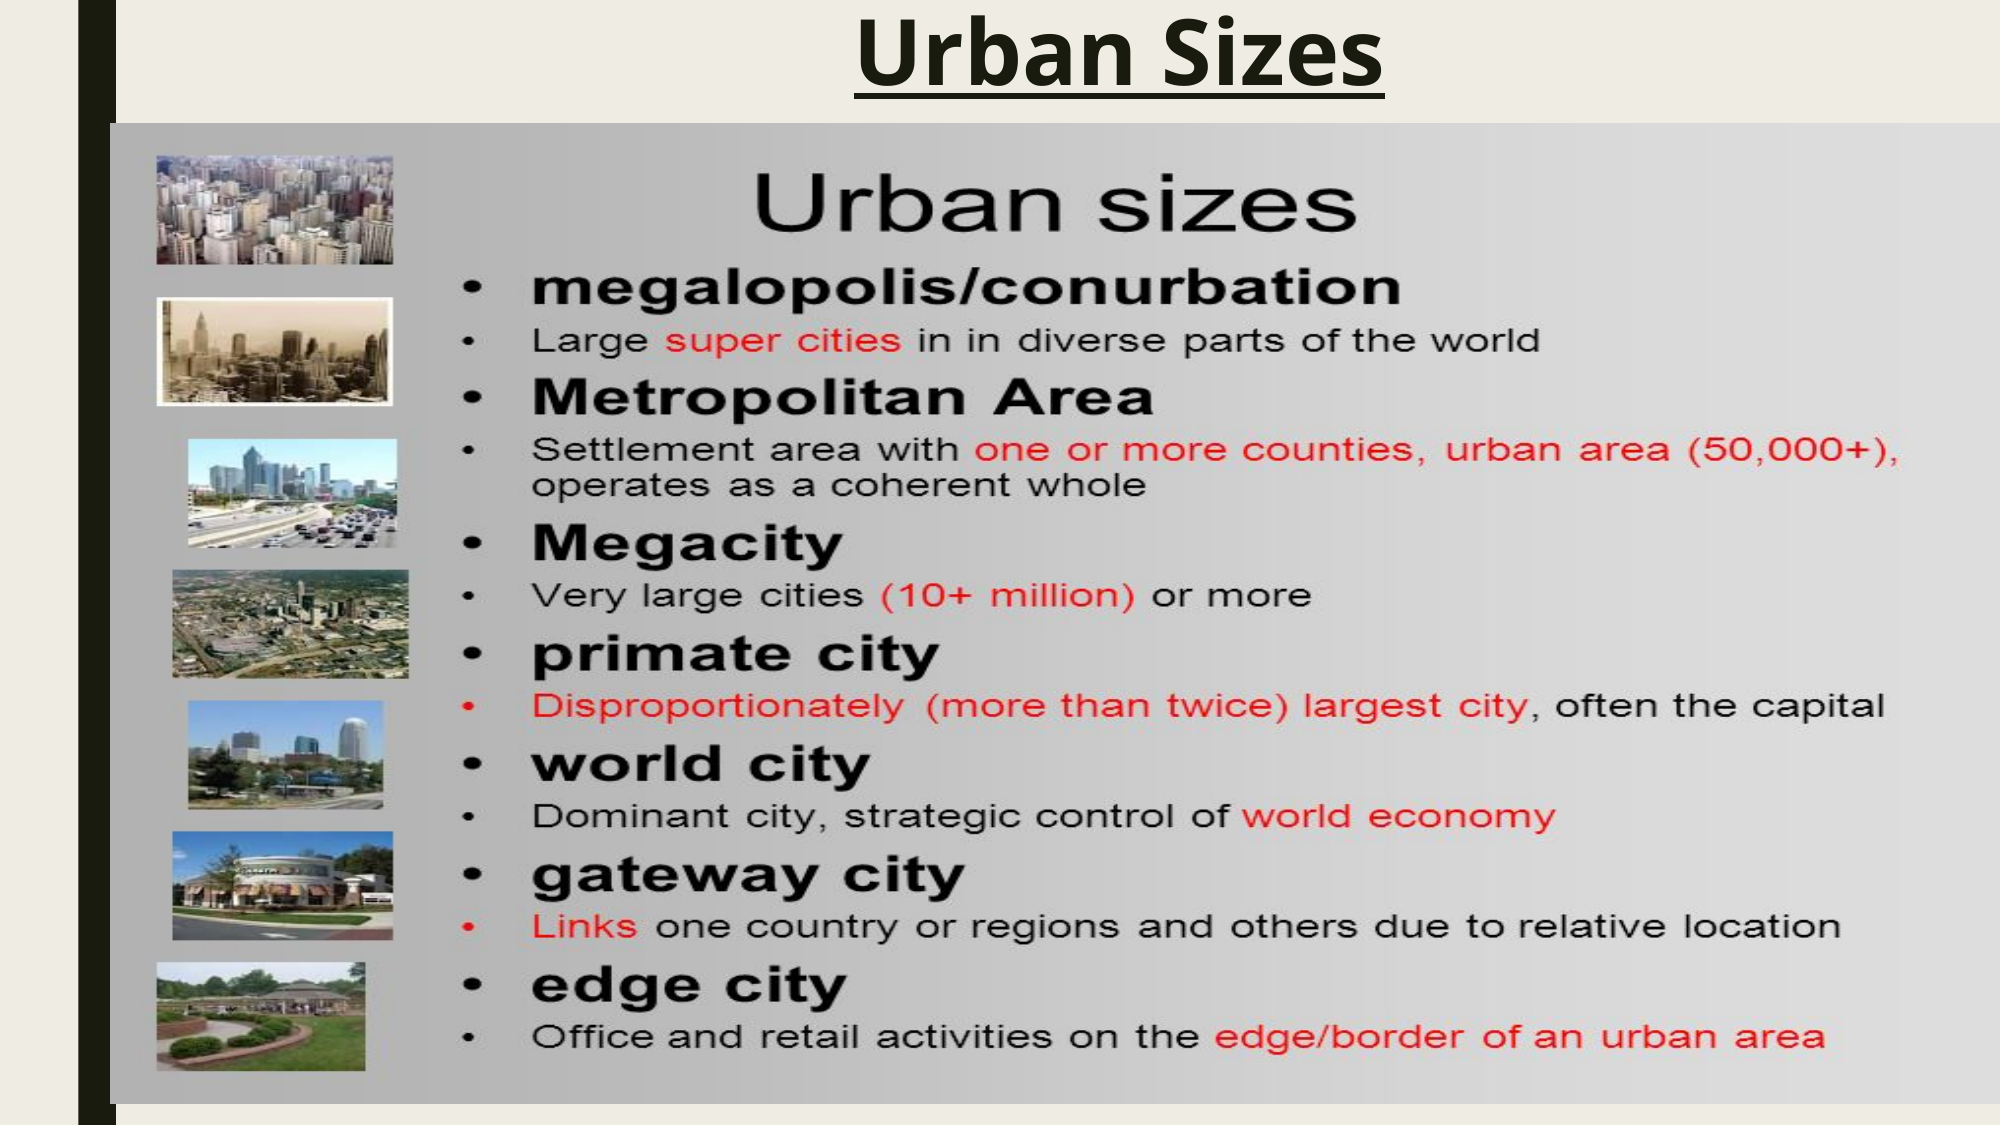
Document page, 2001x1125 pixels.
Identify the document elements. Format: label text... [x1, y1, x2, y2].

title Urban Sizes [126, 0, 2000, 123]
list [110, 123, 2000, 1104]
